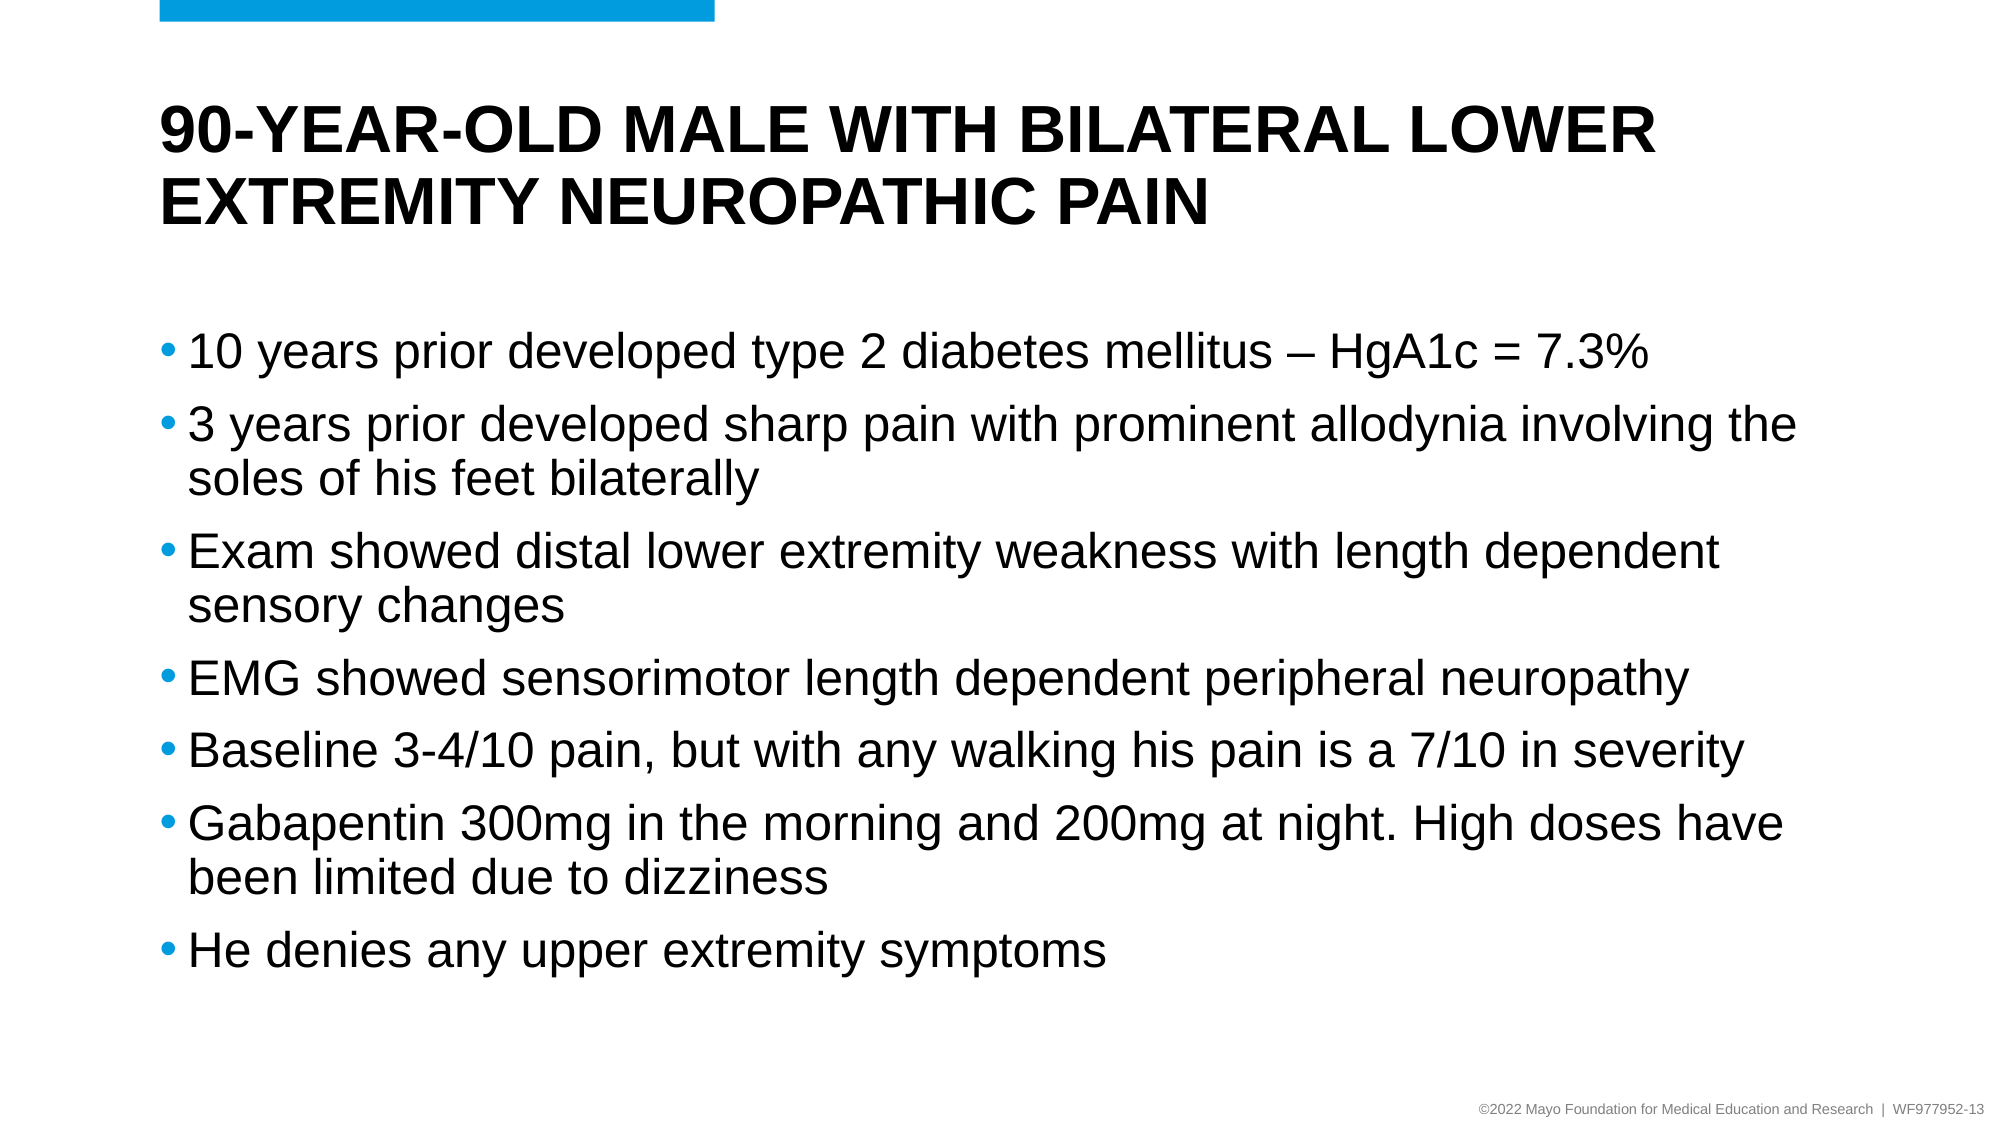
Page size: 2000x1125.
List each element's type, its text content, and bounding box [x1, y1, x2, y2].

list 10 years prior developed type 2 diabetes mellitus – HgA1c = 7.3% 3 years prior developed sharp pain with prominent allodynia involving the soles of his feet bilaterally Exam showed distal lower extremity weakness with length dependent sensory changes EMG showed sensorimotor length dependent peripheral neuropathy Baseline 3-4/10 pain, but with any walking his pain is a 7/10 in severity Gabapentin 300mg in the morning and 200mg at night. High doses have been limited due to dizziness He denies any upper extremity symptoms [159, 325, 1800, 981]
title 90-year-old Male with bilateral lower extremity neuropathic pain [159, 87, 1800, 185]
